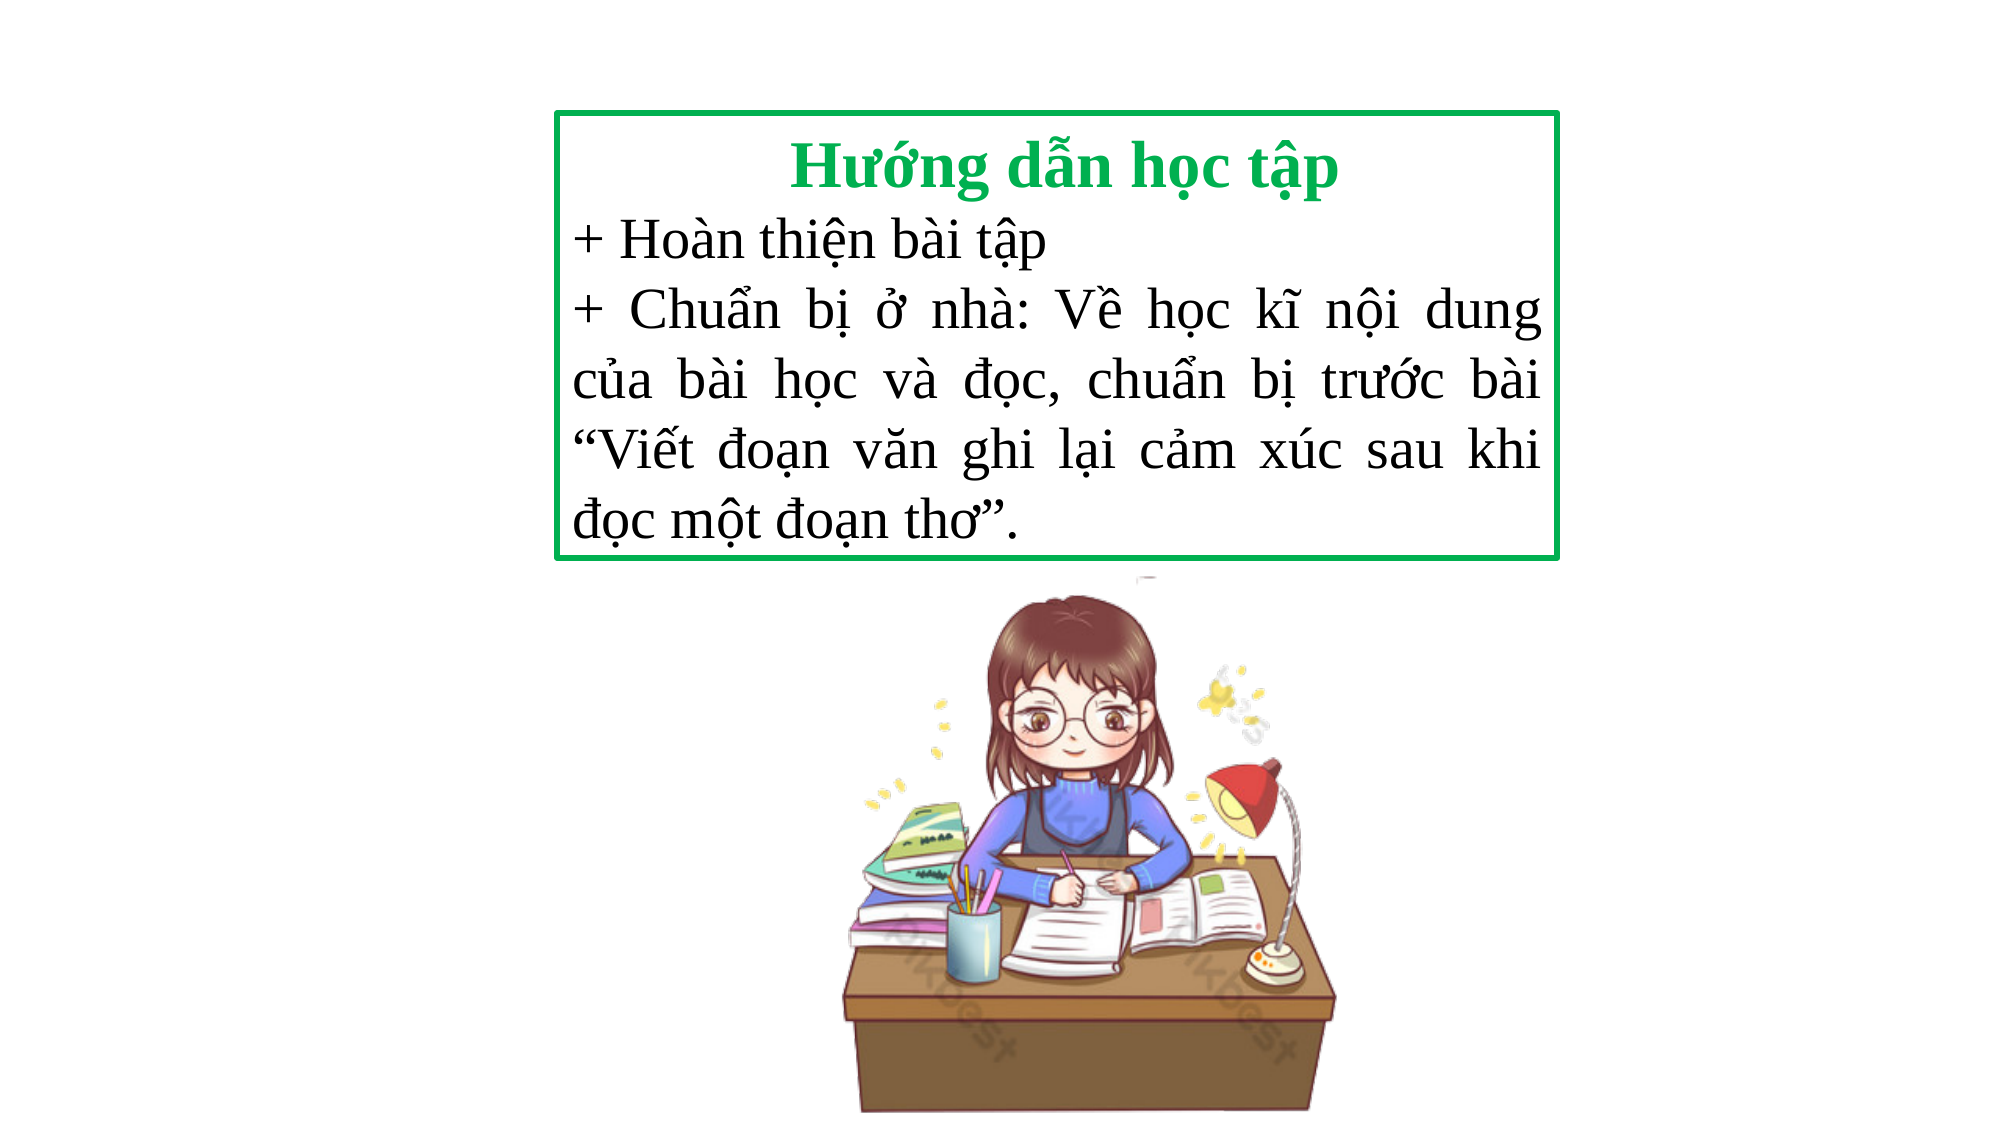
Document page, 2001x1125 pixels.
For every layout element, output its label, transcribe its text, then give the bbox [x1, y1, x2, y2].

picture [819, 539, 1351, 1125]
text_box Hướng dẫn học tập + Hoàn thiện bài tập + Chuẩn bị ở nhà: Về học kĩ nội dung của bài học và đọc, chuẩn bị trước bài “Viết đoạn văn ghi lại cảm xúc sau khi đọc một đoạn thơ”. [557, 113, 1558, 558]
